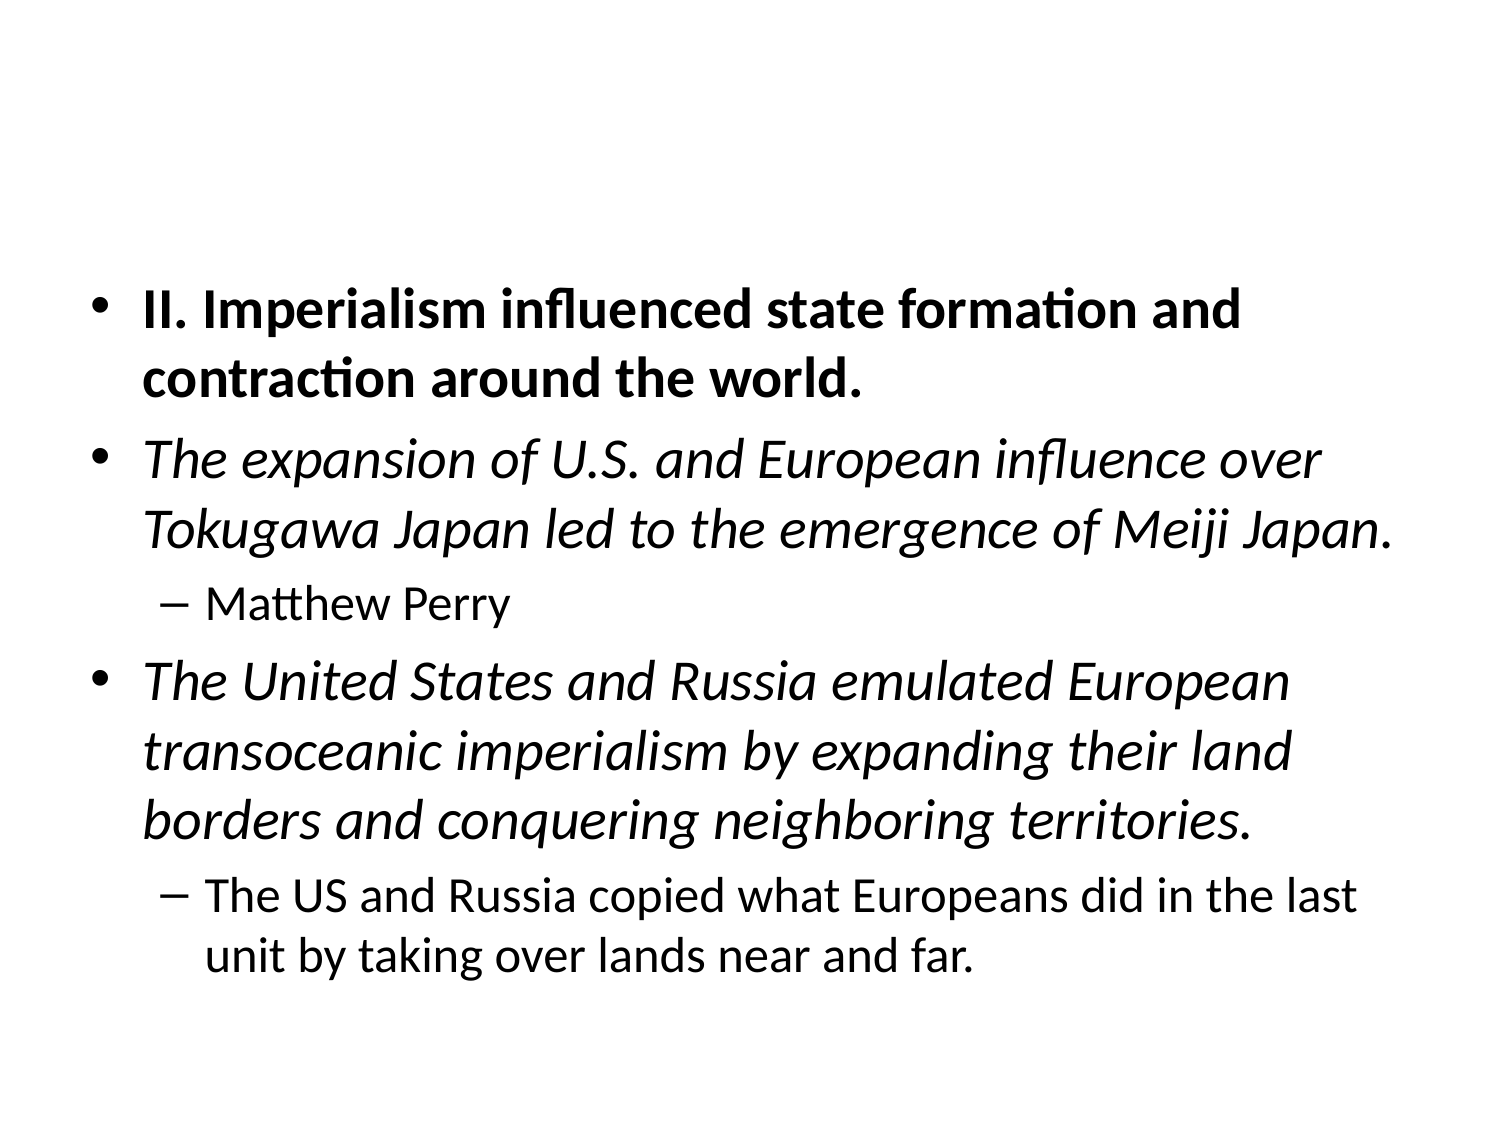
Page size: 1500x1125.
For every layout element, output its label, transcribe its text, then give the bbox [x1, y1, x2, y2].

list II. Imperialism influenced state formation and contraction around the world. The expansion of U.S. and European influence over Tokugawa Japan led to the emergence of Meiji Japan. Matthew Perry The United States and Russia emulated European transoceanic imperialism by expanding their land borders and conquering neighboring territories. The US and Russia copied what Europeans did in the last unit by taking over lands near and far. [75, 262, 1425, 1005]
